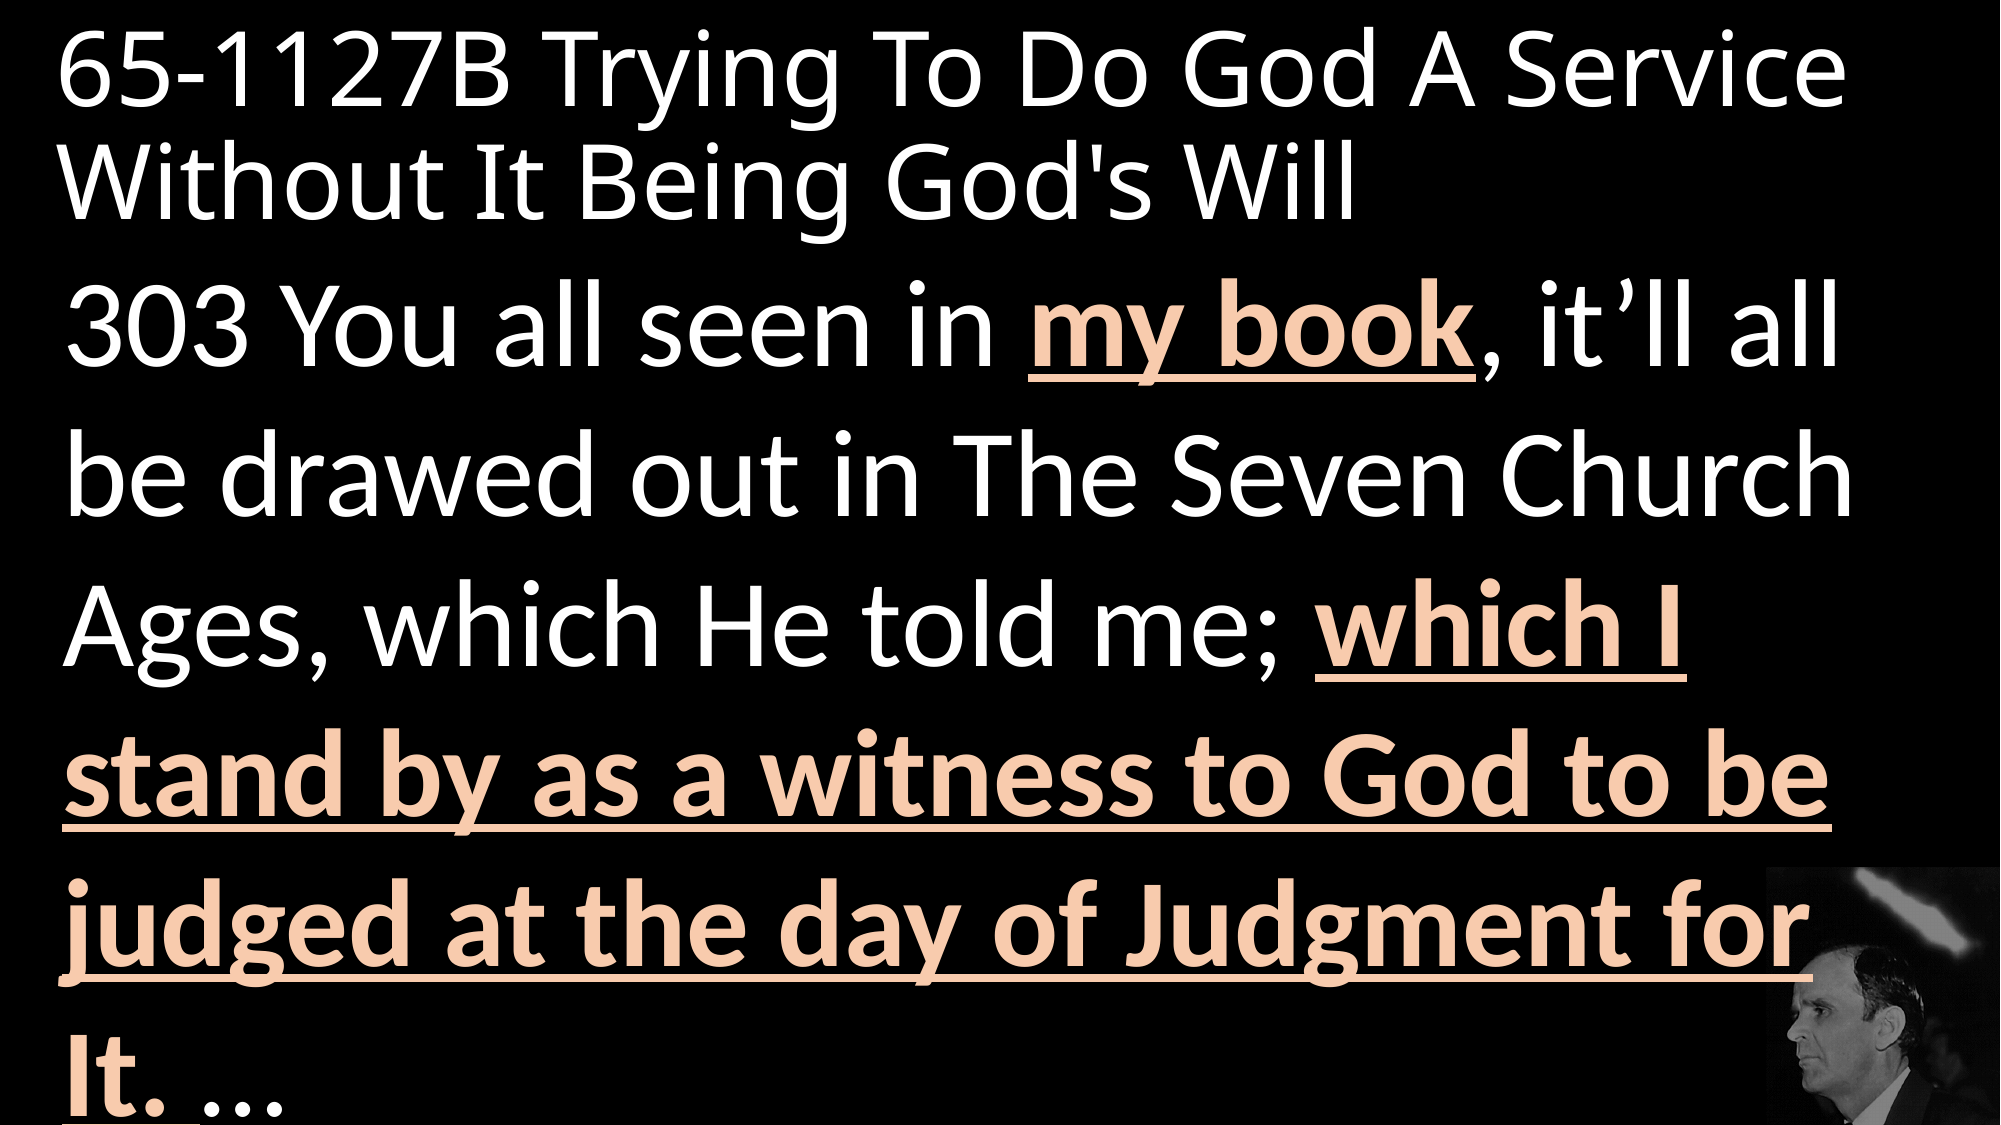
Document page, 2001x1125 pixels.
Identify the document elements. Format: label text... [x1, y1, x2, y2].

picture [1766, 867, 2000, 1125]
text_box 303 You all seen in my book, it’ll all be drawed out in The Seven Church Ages, which He told me; which I stand by as a witness to God to be judged at the day of Judgment for It. … [47, 234, 1953, 1125]
title 65-1127B Trying To Do God A Service Without It Being God's Will [40, 0, 1928, 259]
